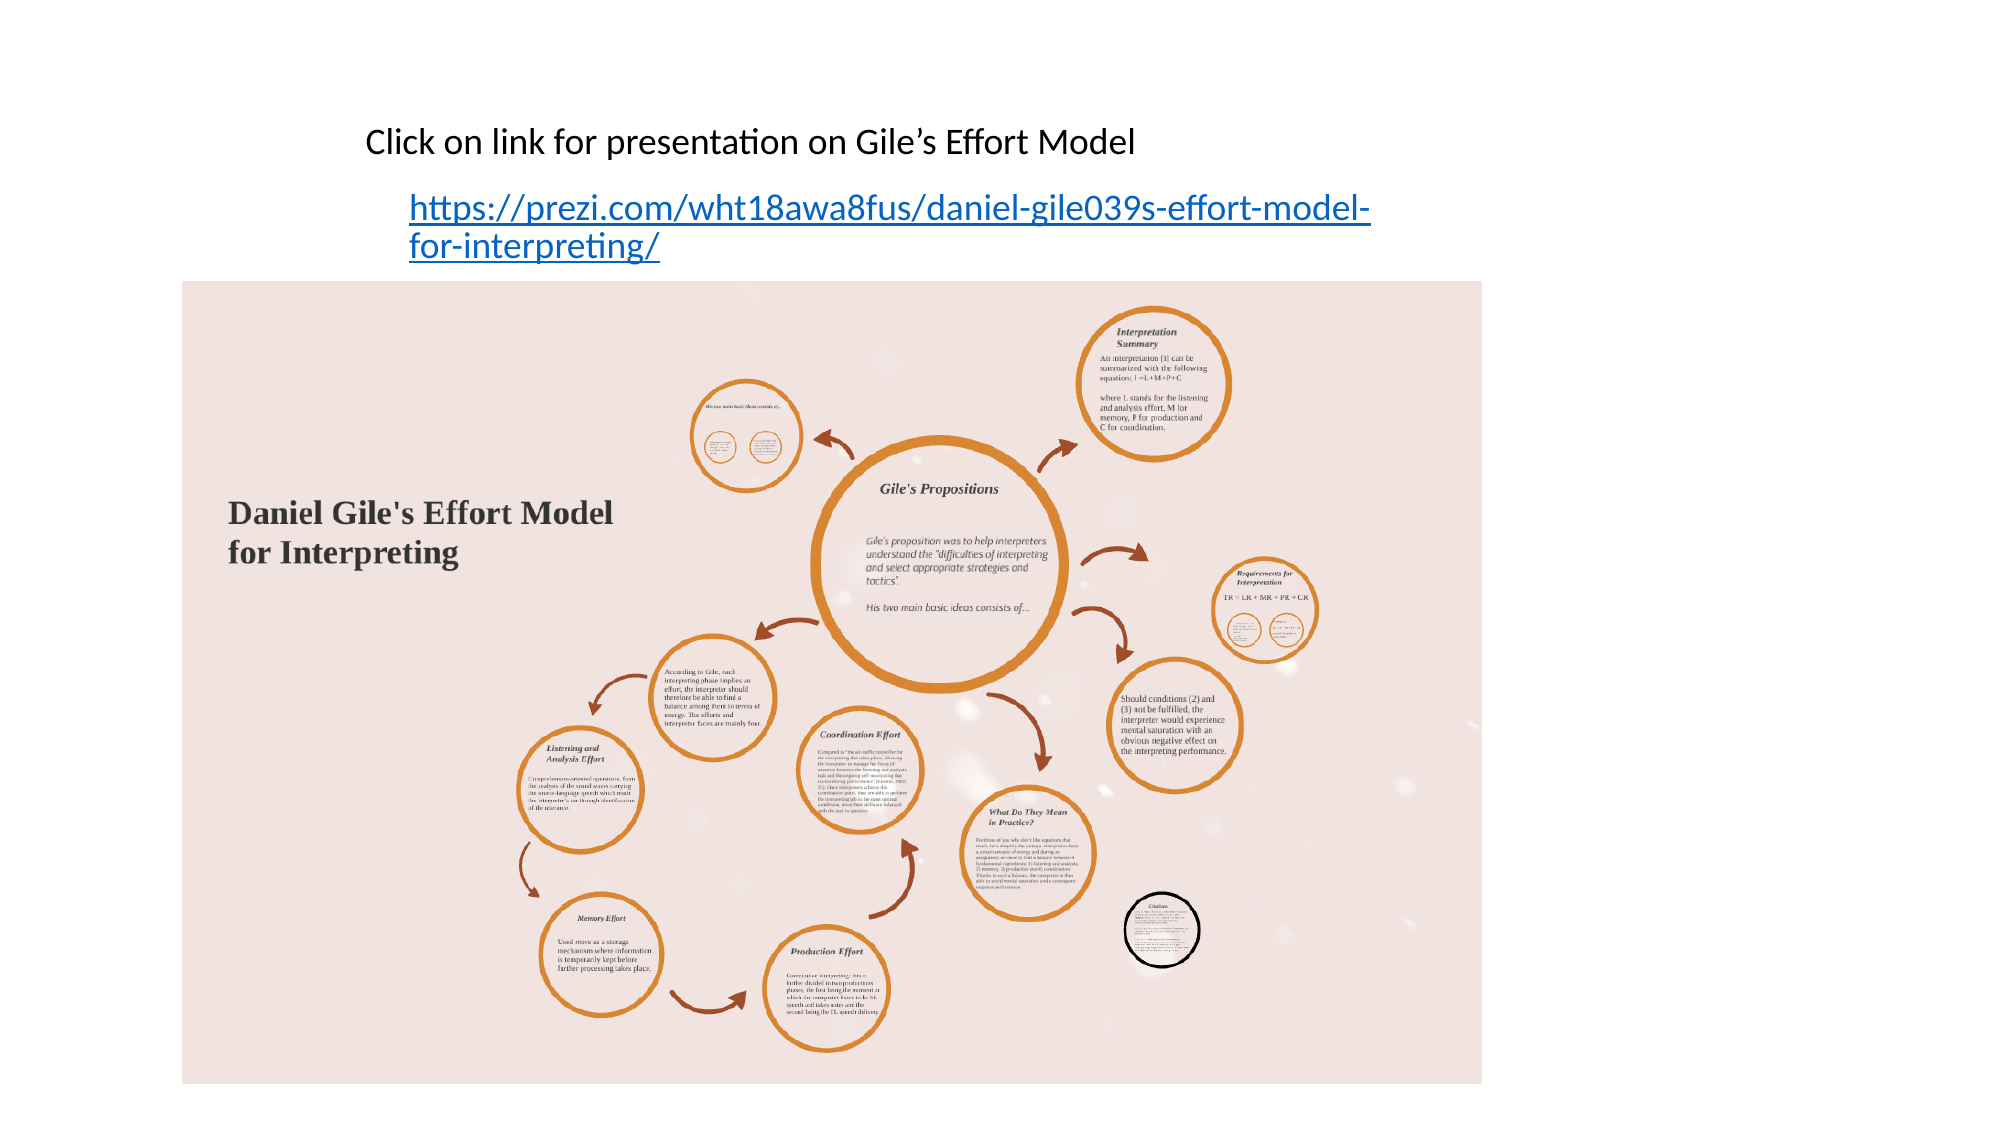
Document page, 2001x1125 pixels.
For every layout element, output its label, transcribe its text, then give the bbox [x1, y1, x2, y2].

text_box Click on link for presentation on Gile’s Effort Model [350, 109, 1152, 170]
picture [182, 281, 1482, 1084]
text_box https://prezi.com/wht18awa8fus/daniel-gile039s-effort-model-for-interpreting/ [394, 175, 1395, 236]
